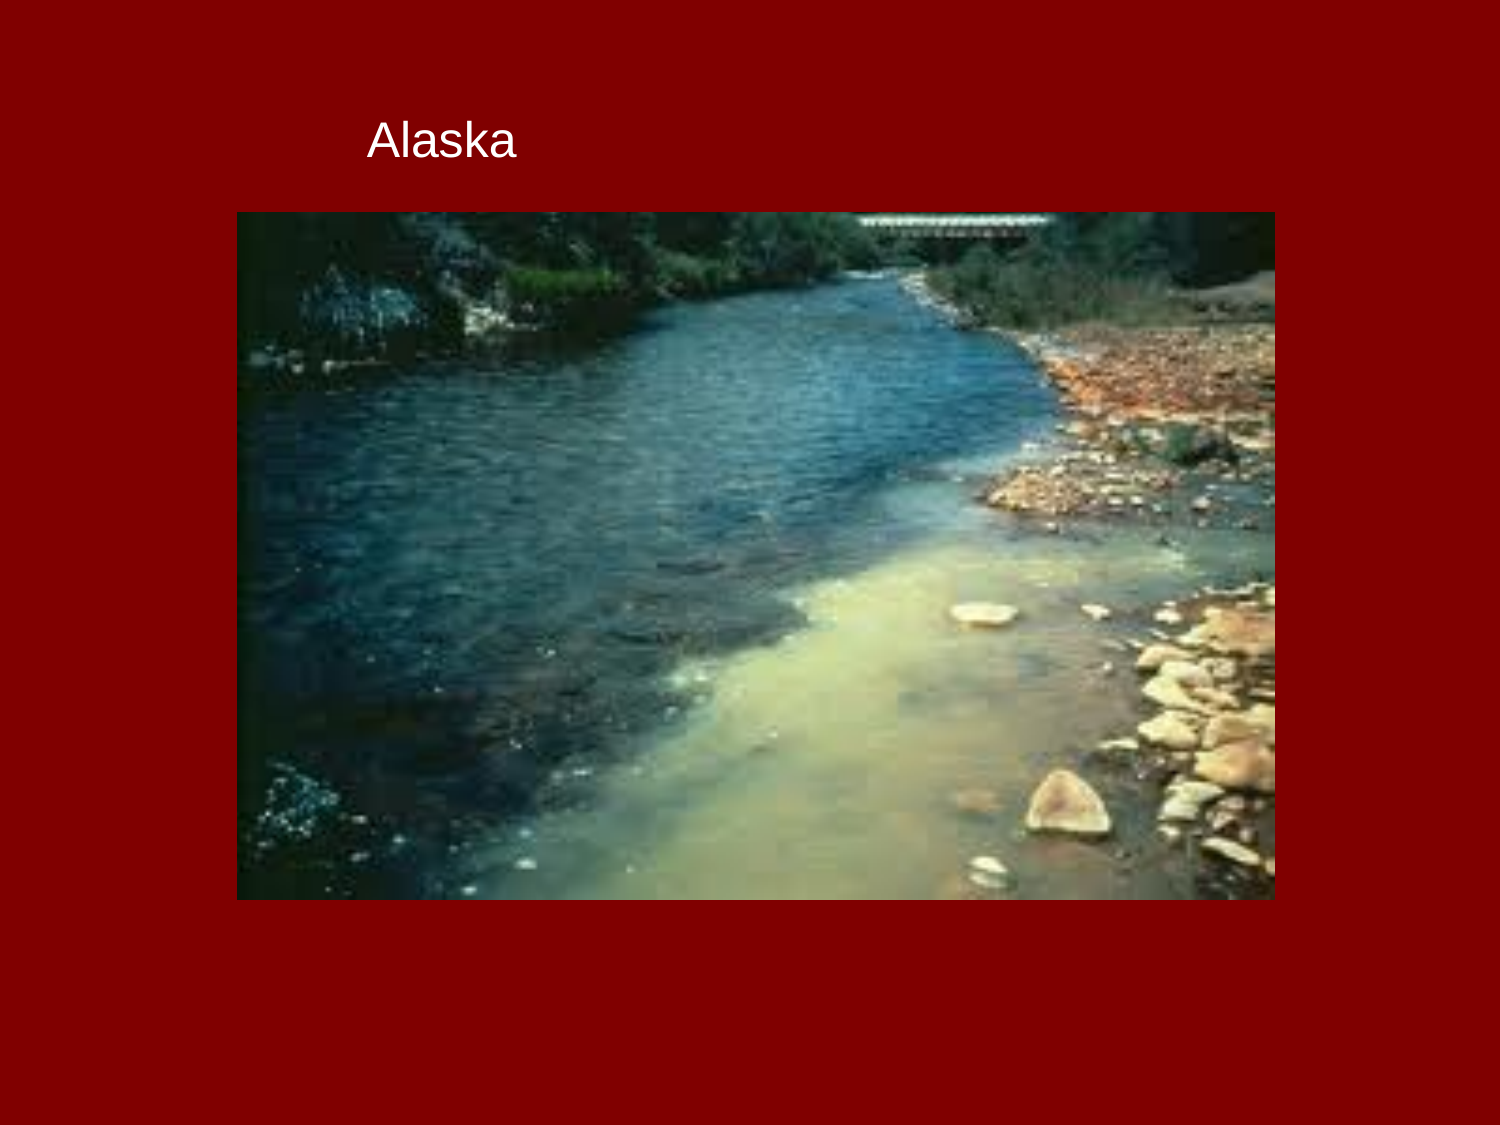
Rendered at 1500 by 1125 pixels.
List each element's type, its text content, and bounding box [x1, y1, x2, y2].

text_box Alaska [352, 99, 532, 175]
picture [237, 212, 1275, 901]
